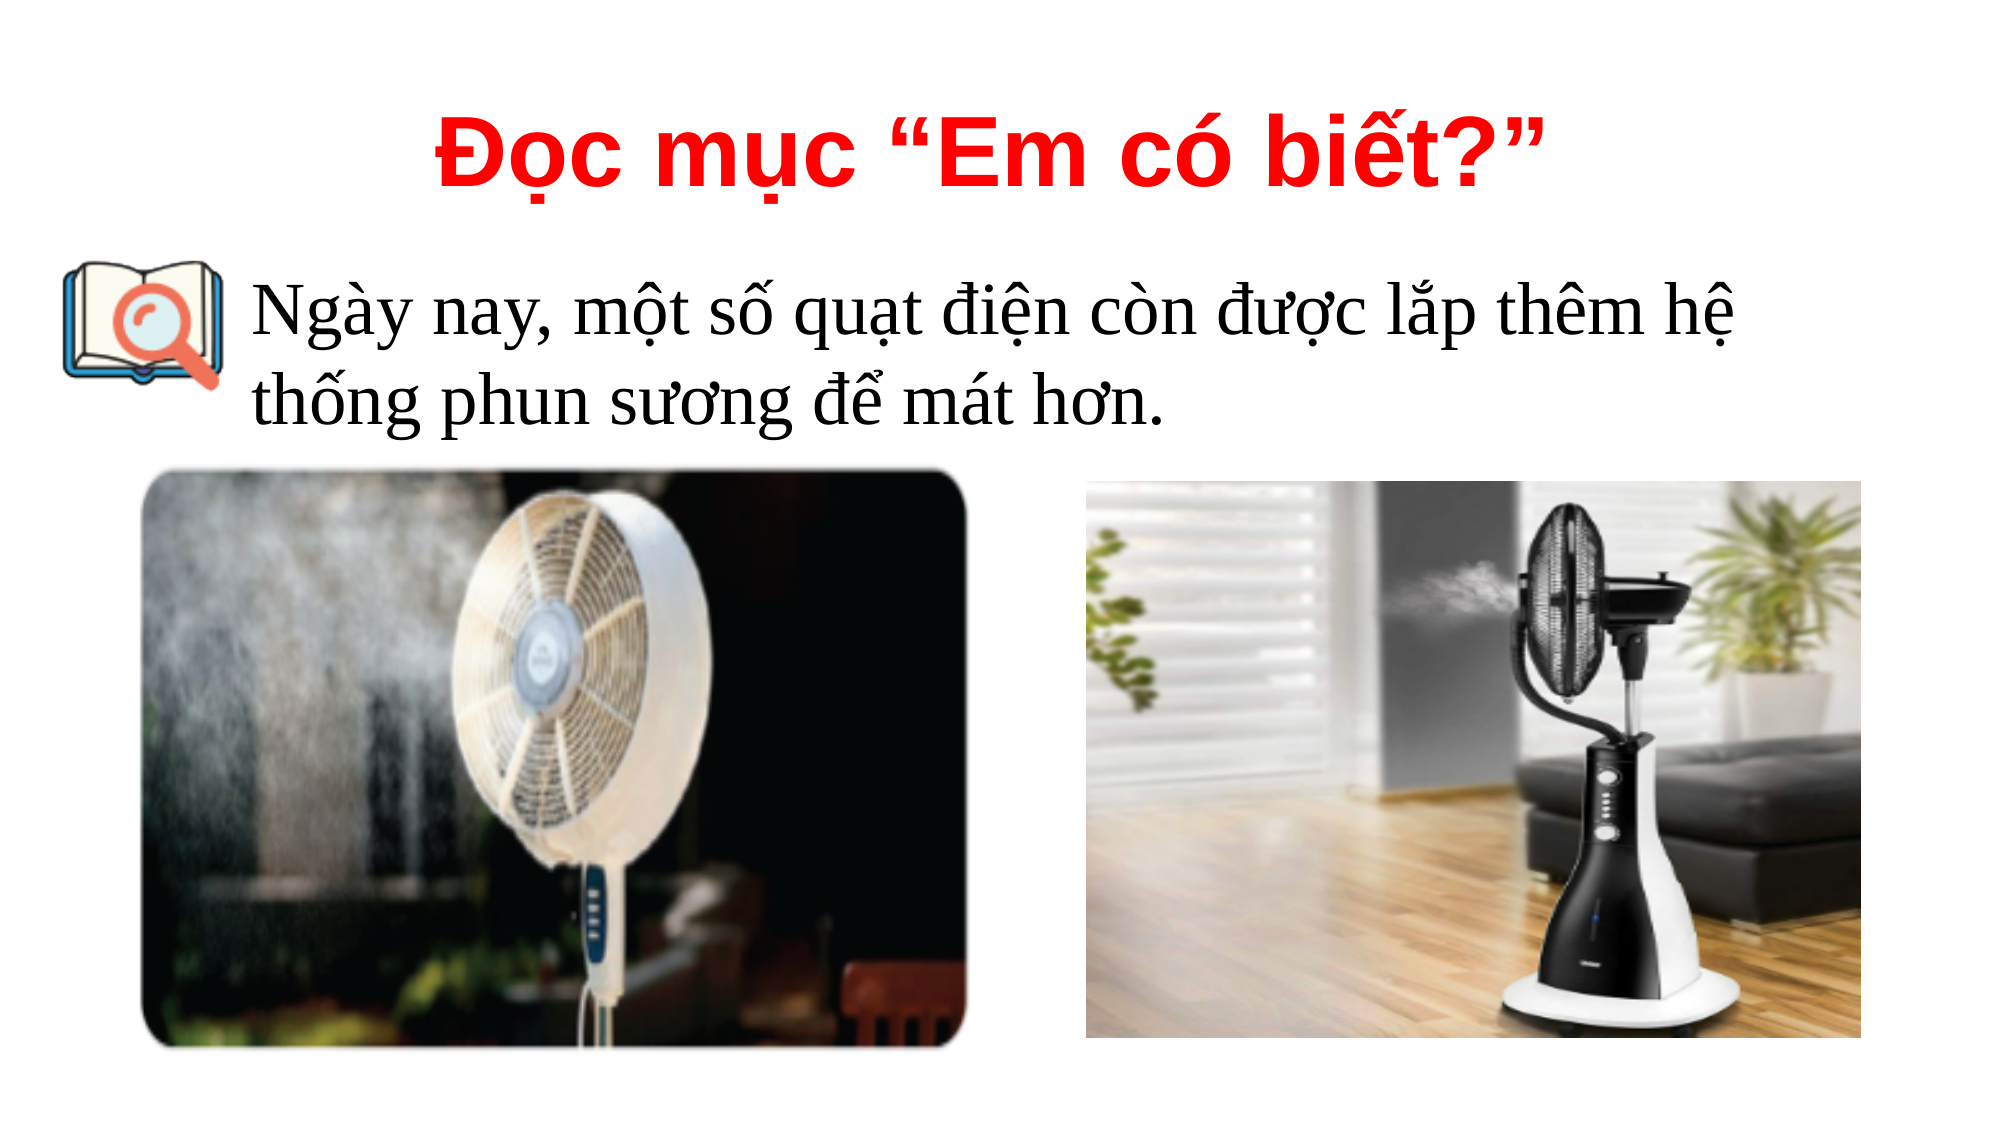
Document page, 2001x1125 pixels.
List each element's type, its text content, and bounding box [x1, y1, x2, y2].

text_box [218, 299, 1782, 482]
picture [57, 257, 237, 399]
text_box Ngày nay, một số quạt điện còn được lắp thêm hệ thống phun sương để mát hơn. [236, 251, 1801, 447]
picture [139, 455, 980, 1066]
picture [1086, 481, 1861, 1038]
text_box Đọc mục “Em có biết?” [421, 18, 1662, 214]
